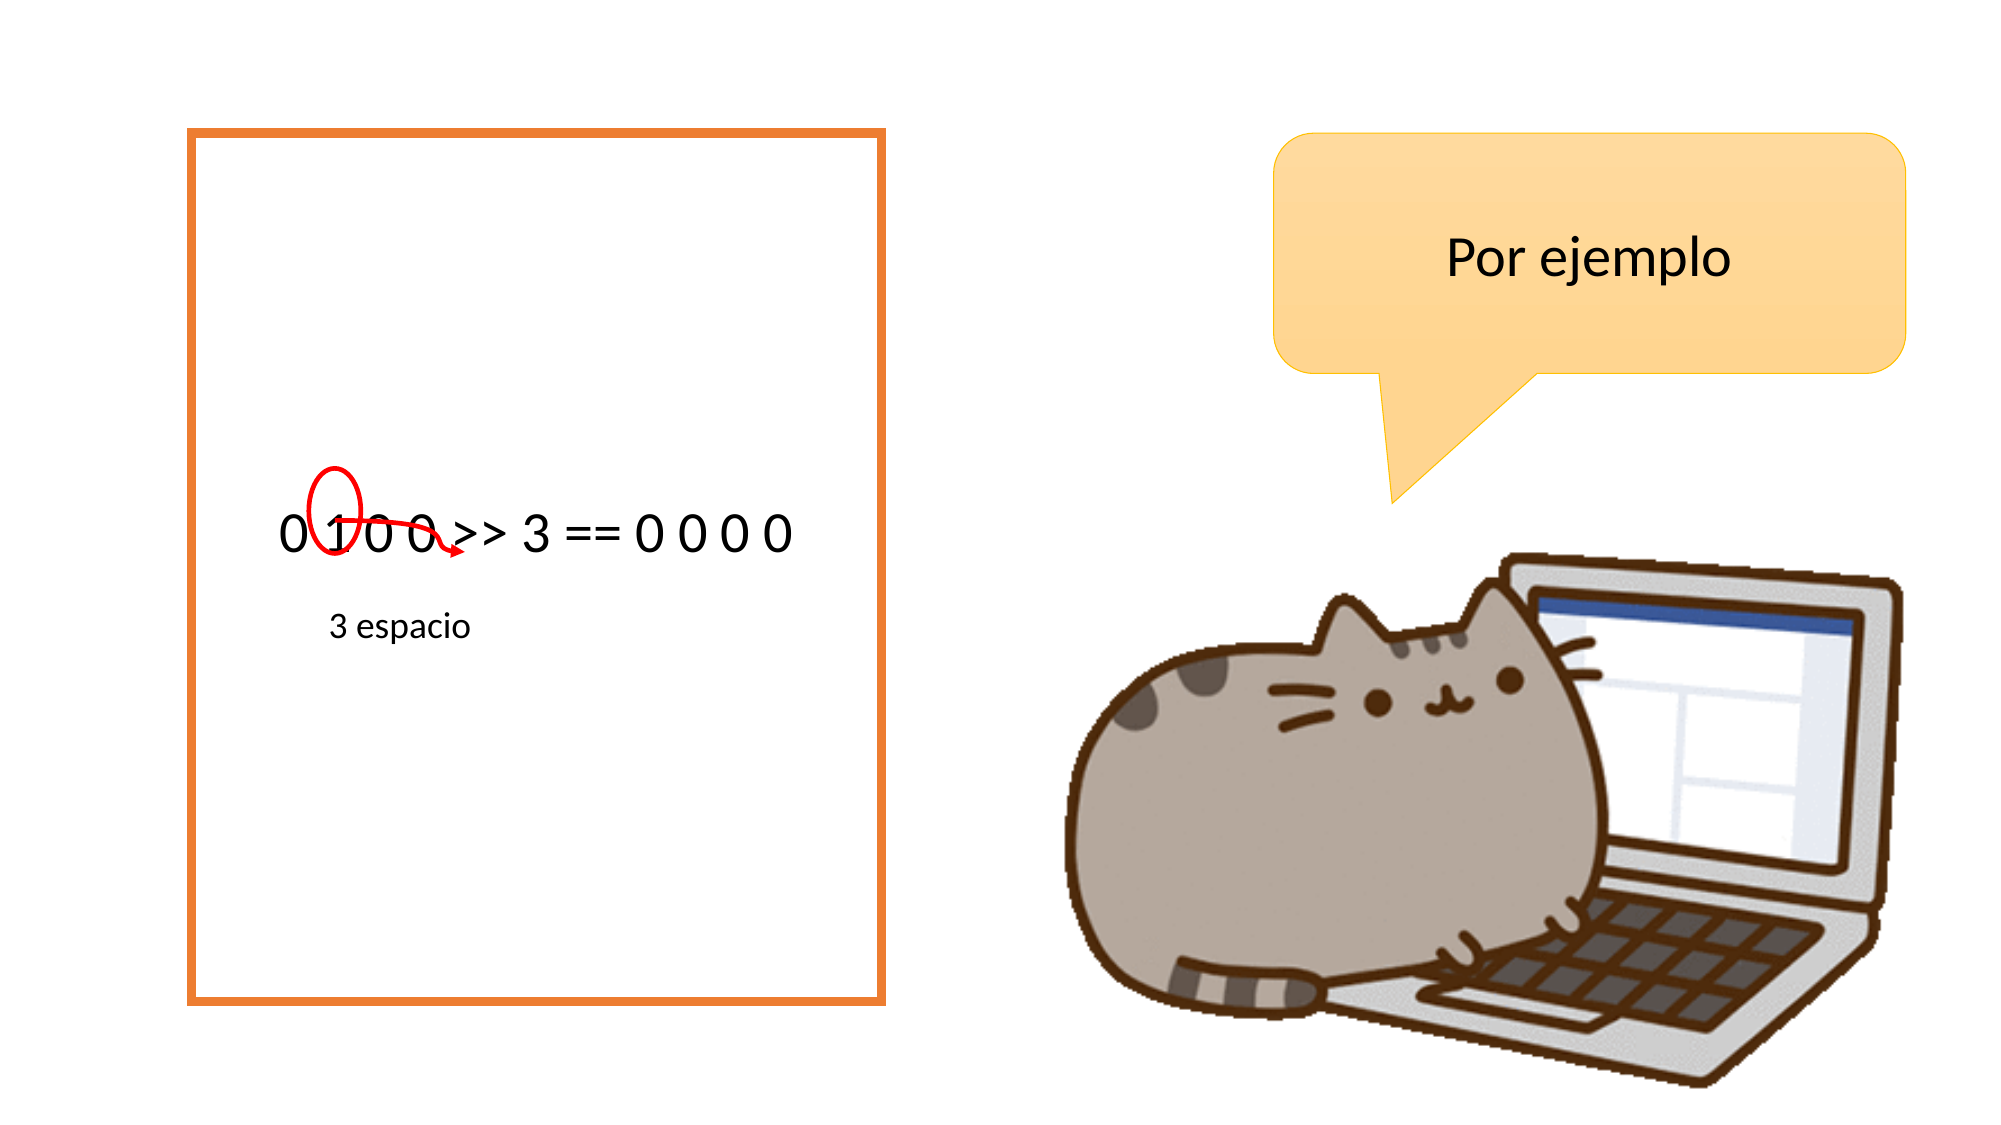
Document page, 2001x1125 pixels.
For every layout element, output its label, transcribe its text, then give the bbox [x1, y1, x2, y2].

text_box 3 espacio [291, 593, 509, 654]
picture [1061, 551, 1906, 1092]
text_box Por ejemplo [1273, 132, 1907, 505]
list 0 1 0 0 >> 3 == 0 0 0 0 [190, 132, 883, 1003]
text_box [307, 467, 362, 555]
